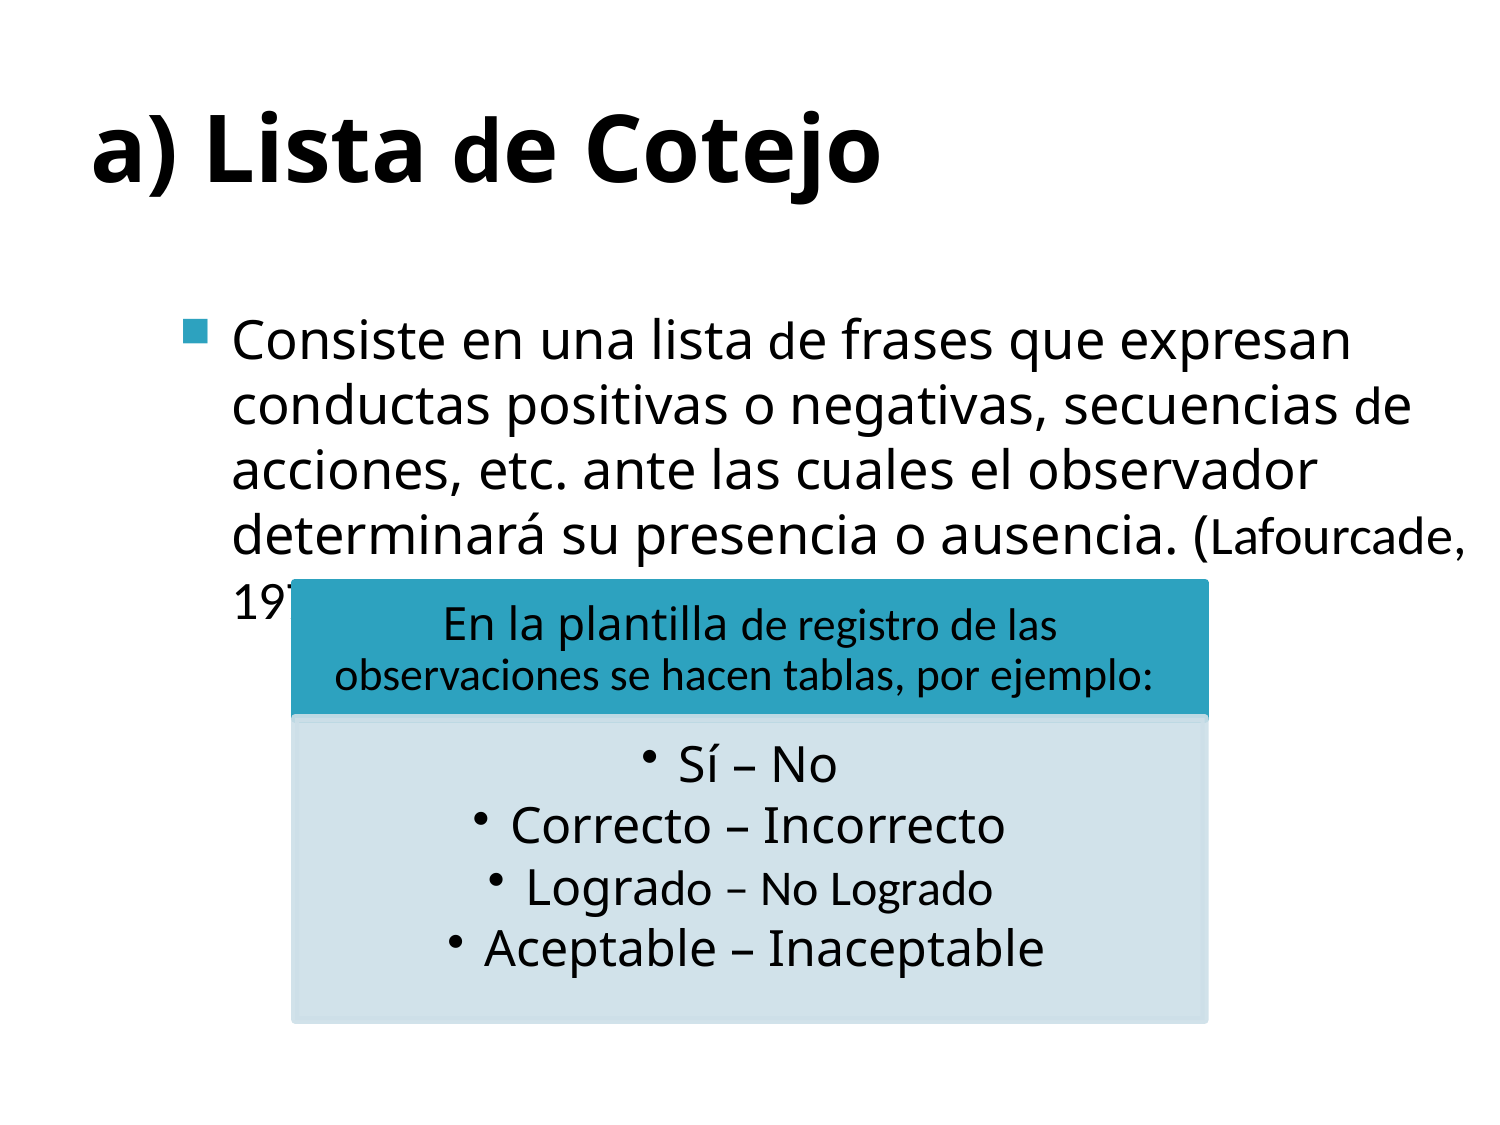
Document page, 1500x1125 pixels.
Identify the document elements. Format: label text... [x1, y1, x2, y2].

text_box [295, 574, 1205, 1029]
title a) Lista de Cotejo [75, 42, 1425, 249]
list Consiste en una lista de frases que expresan conductas positivas o negativas, secuencias de acciones, etc. ante las cuales el observador determinará su presencia o ausencia. (Lafourcade, 1973) [150, 220, 1500, 1071]
